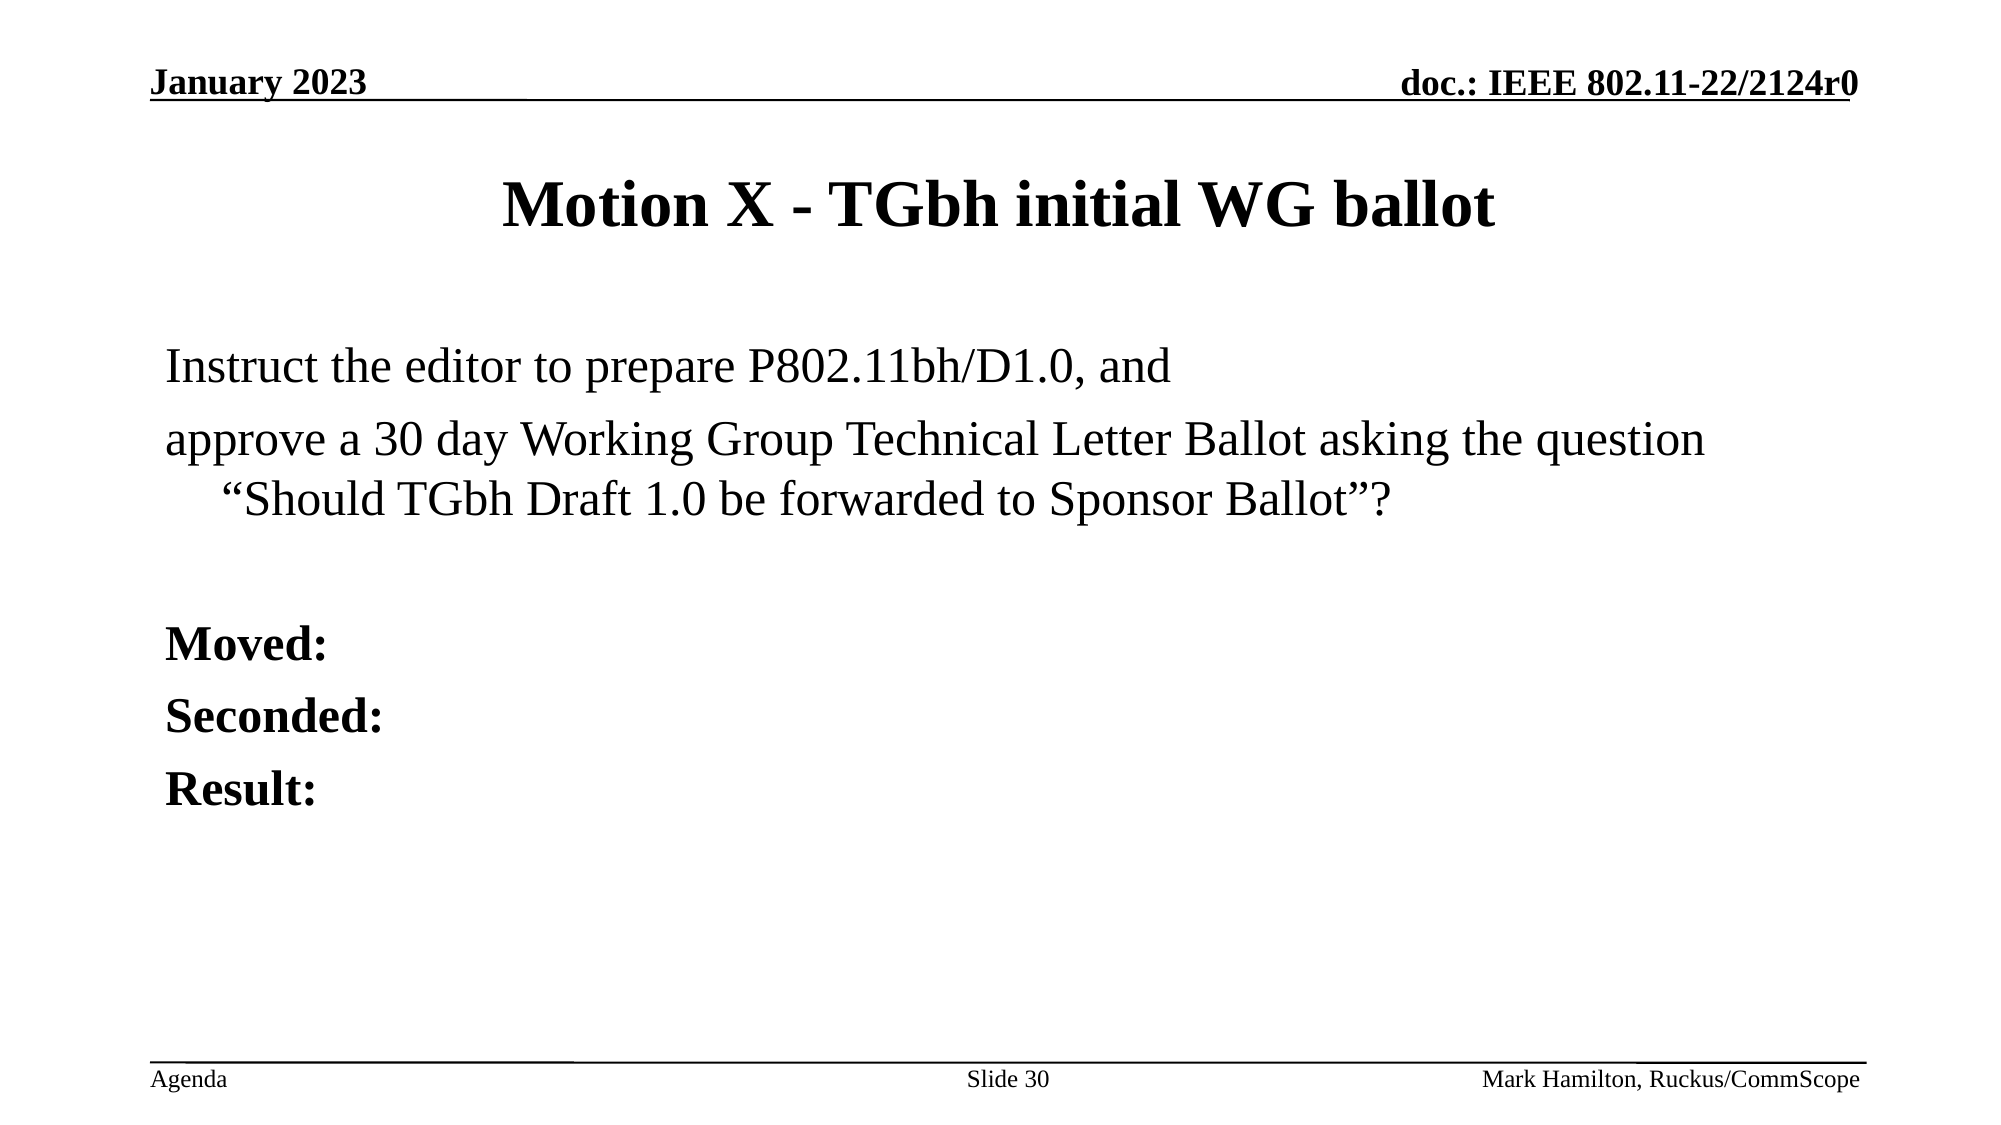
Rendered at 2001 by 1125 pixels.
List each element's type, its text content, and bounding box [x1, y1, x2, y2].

slide_number Slide 30 [950, 1061, 1067, 1123]
list Instruct the editor to prepare P802.11bh/D1.0, and approve a 30 day Working Group Technical Letter Ballot asking the question “Should TGbh Draft 1.0 be forwarded to Sponsor Ballot”? Moved: Seconded: Result: [149, 324, 1850, 1000]
title Motion X - TGbh initial WG ballot [149, 112, 1850, 288]
